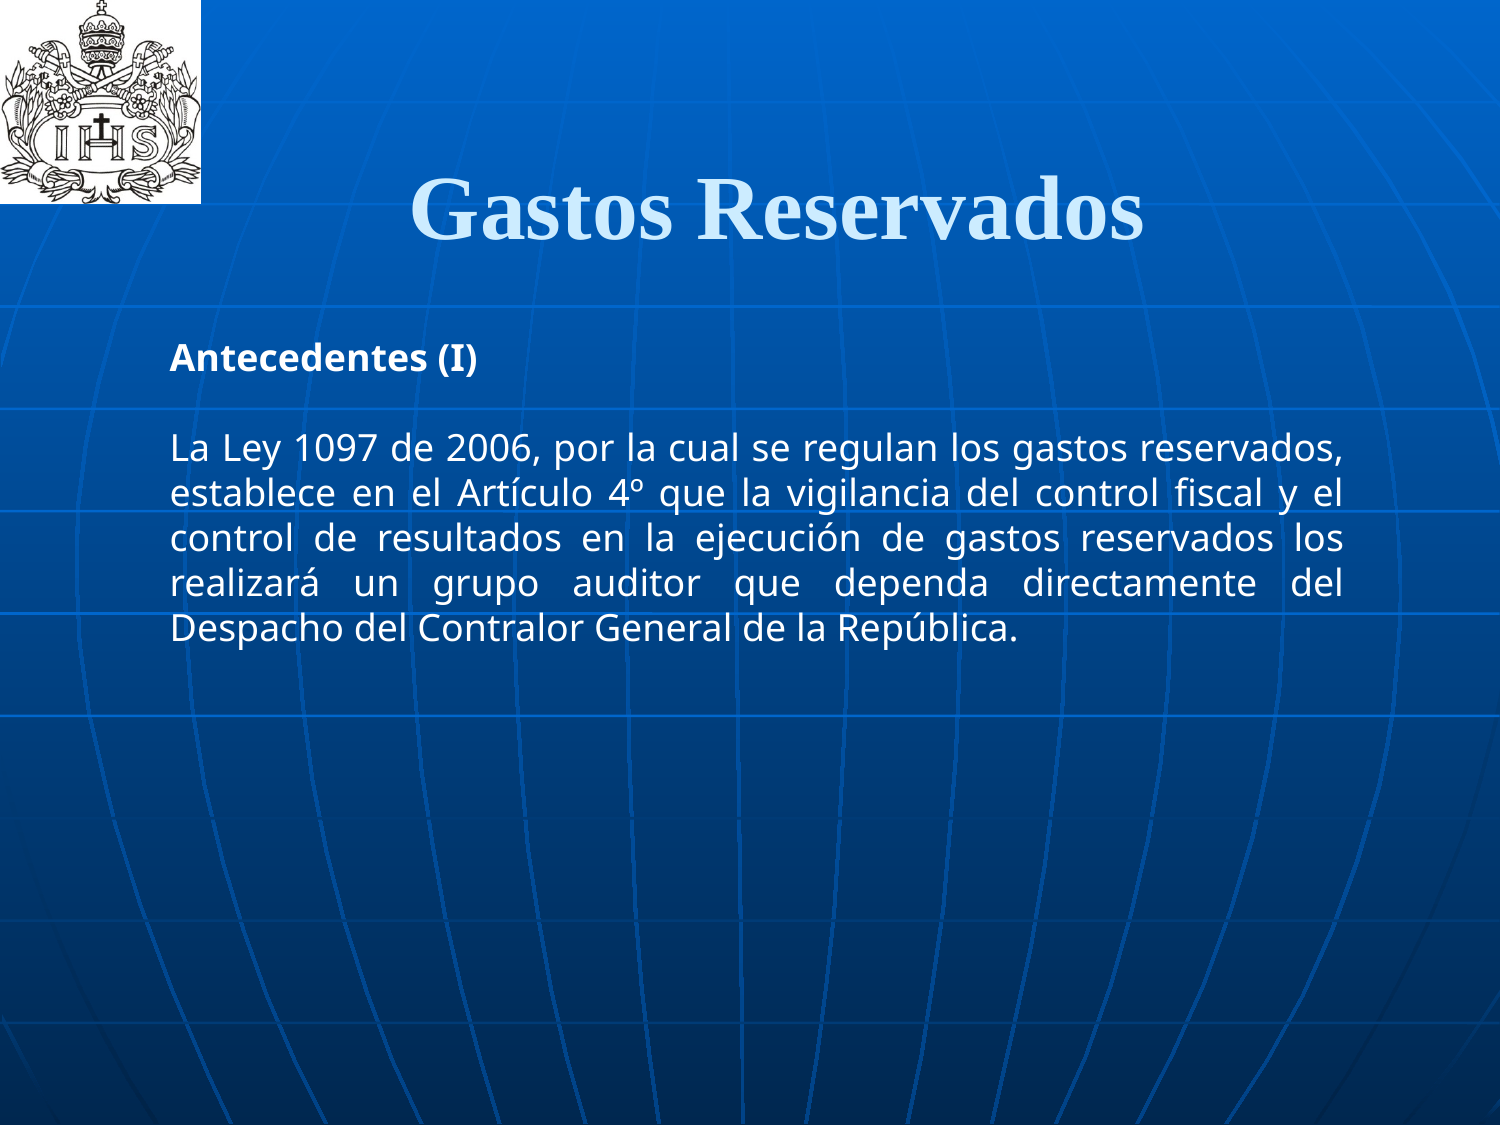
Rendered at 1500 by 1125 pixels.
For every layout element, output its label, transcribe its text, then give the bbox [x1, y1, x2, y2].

text_box Antecedentes (I) La Ley 1097 de 2006, por la cual se regulan los gastos reservados, establece en el Artículo 4º que la vigilancia del control fiscal y el control de resultados en la ejecución de gastos reservados los realizará un grupo auditor que dependa directamente del Despacho del Contralor General de la República. [154, 326, 1360, 656]
picture [0, 0, 201, 204]
text_box ­Gastos Reservados [394, 140, 1269, 266]
